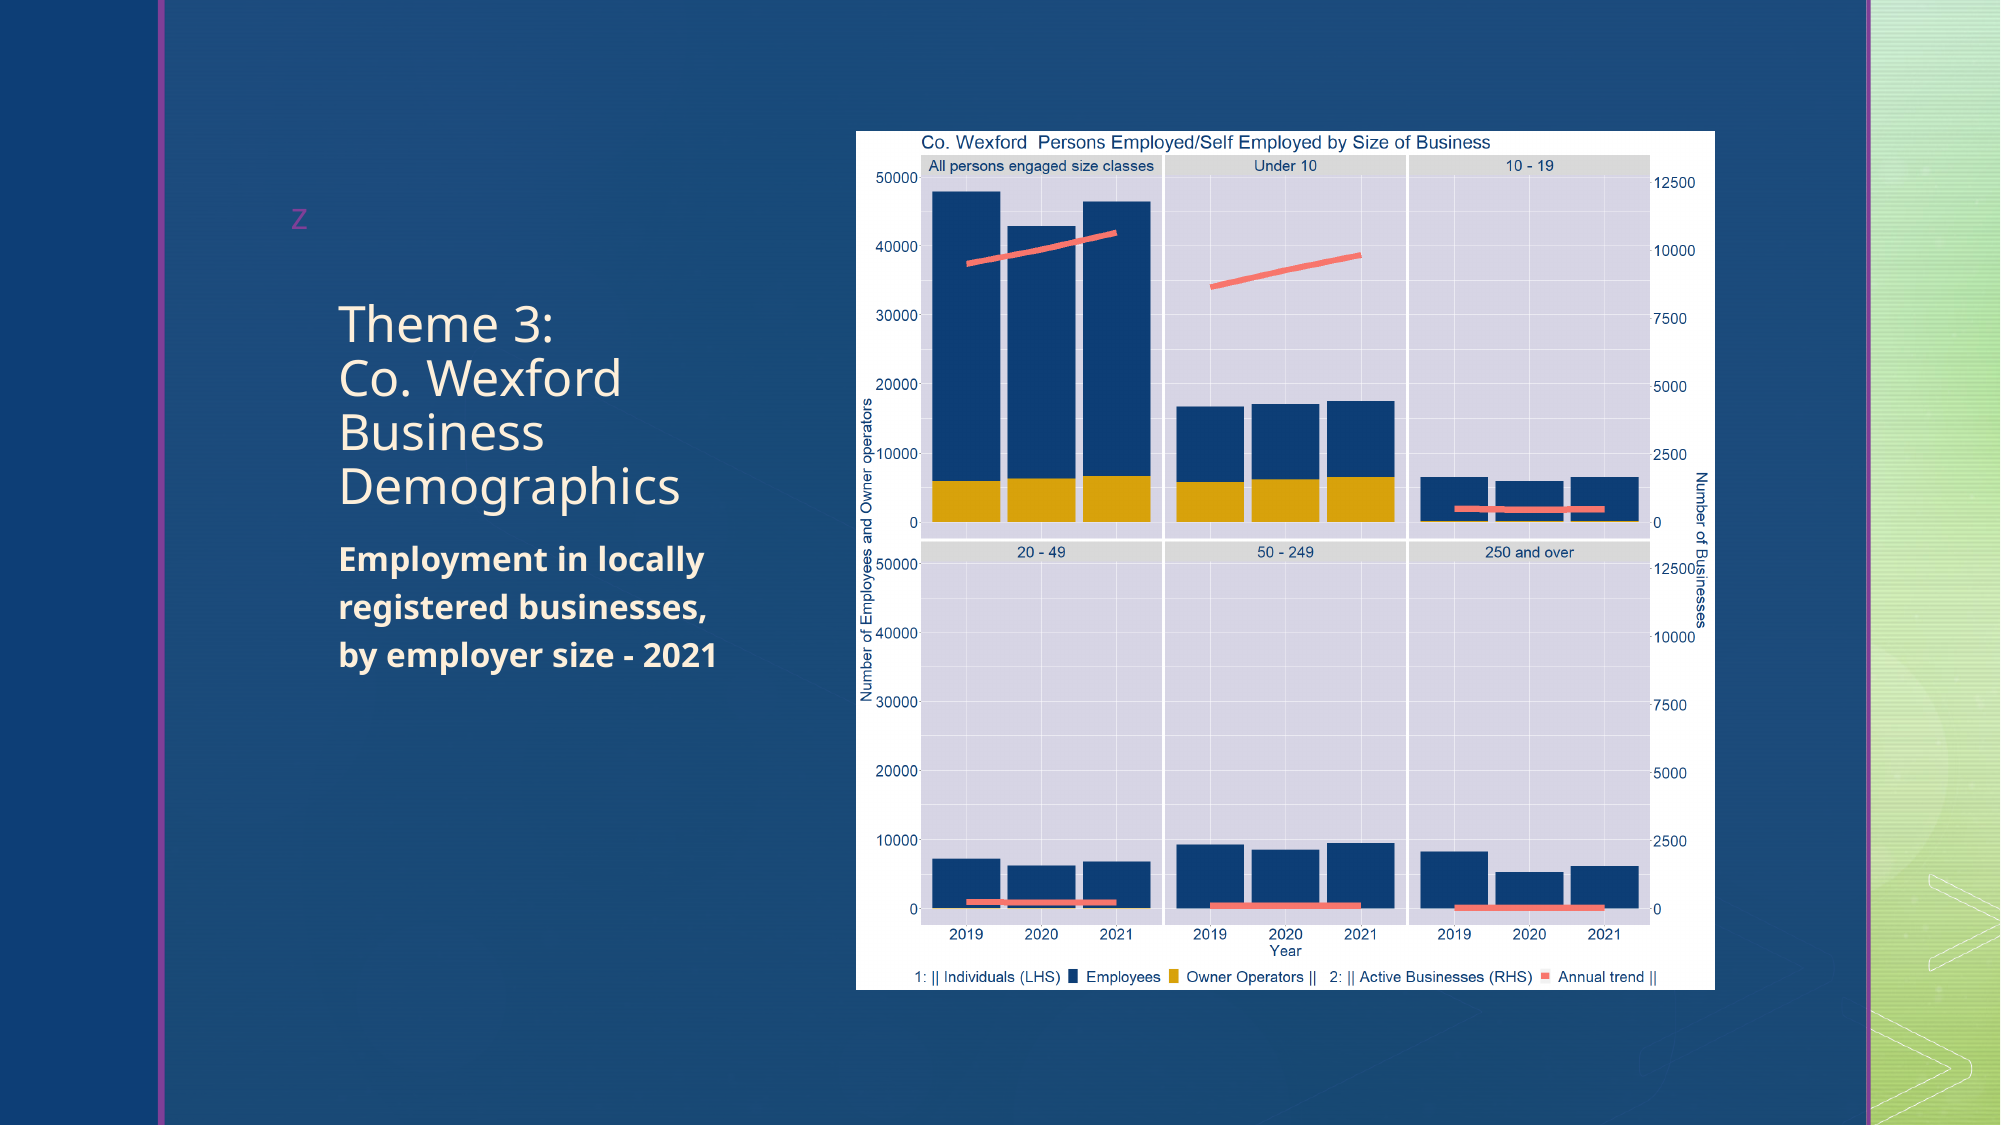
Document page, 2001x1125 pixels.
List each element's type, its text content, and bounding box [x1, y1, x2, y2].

picture [1871, 0, 2001, 1125]
list Employment in locally registered businesses, by employer size - 2021 [323, 522, 761, 915]
title Theme 3: Co. Wexford Business Demographics [323, 210, 761, 522]
picture [855, 130, 1715, 990]
